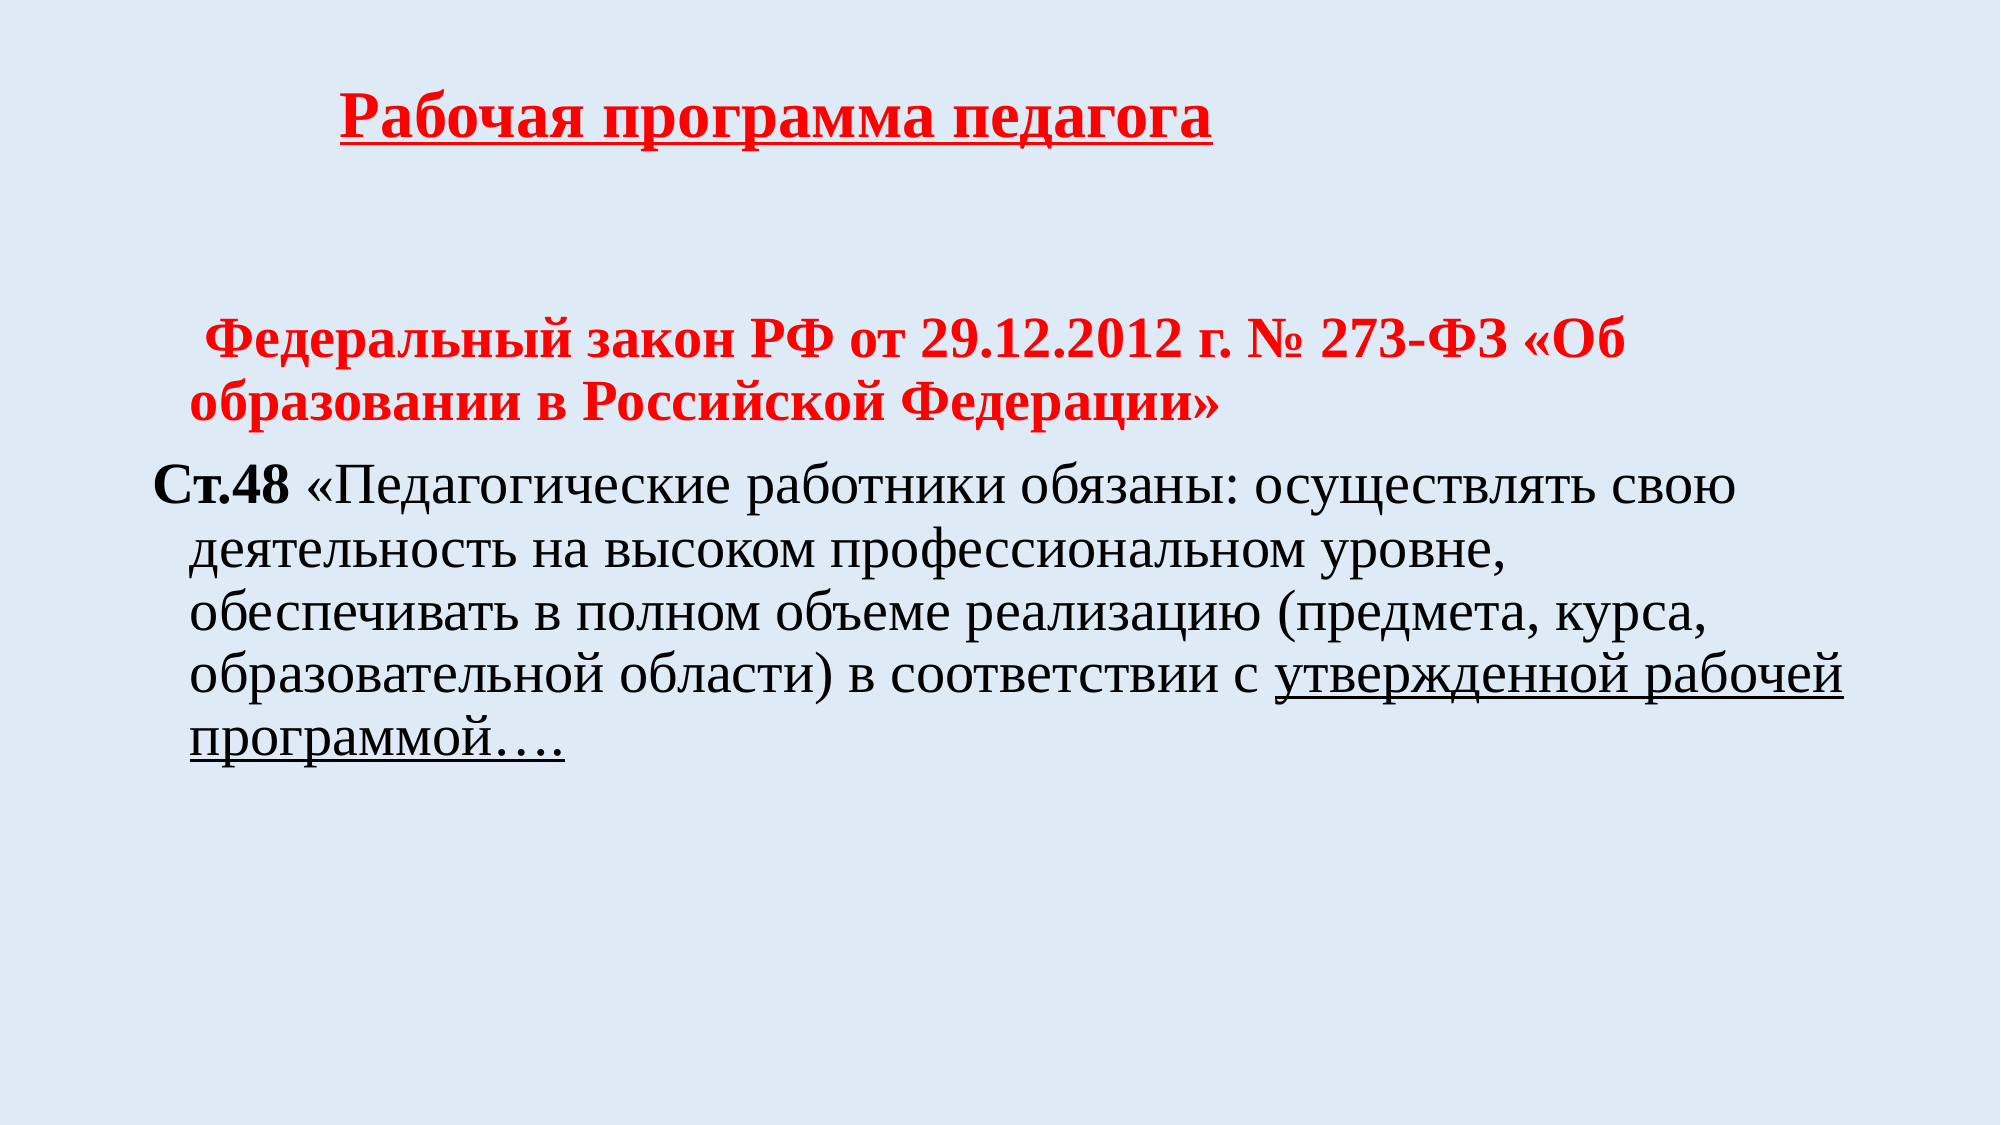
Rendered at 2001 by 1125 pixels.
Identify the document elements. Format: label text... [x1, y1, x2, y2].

title Рабочая программа педагога [324, 45, 1675, 188]
list Федеральный закон РФ от 29.12.2012 г. № 273-ФЗ «Об образовании в Российской Федерации» Ст.48 «Педагогические работники обязаны: осуществлять свою деятельность на высоком профессиональном уровне, обеспечивать в полном объеме реализацию (предмета, курса, образовательной области) в соответствии с утвержденной рабочей программой…. [137, 299, 1863, 1014]
